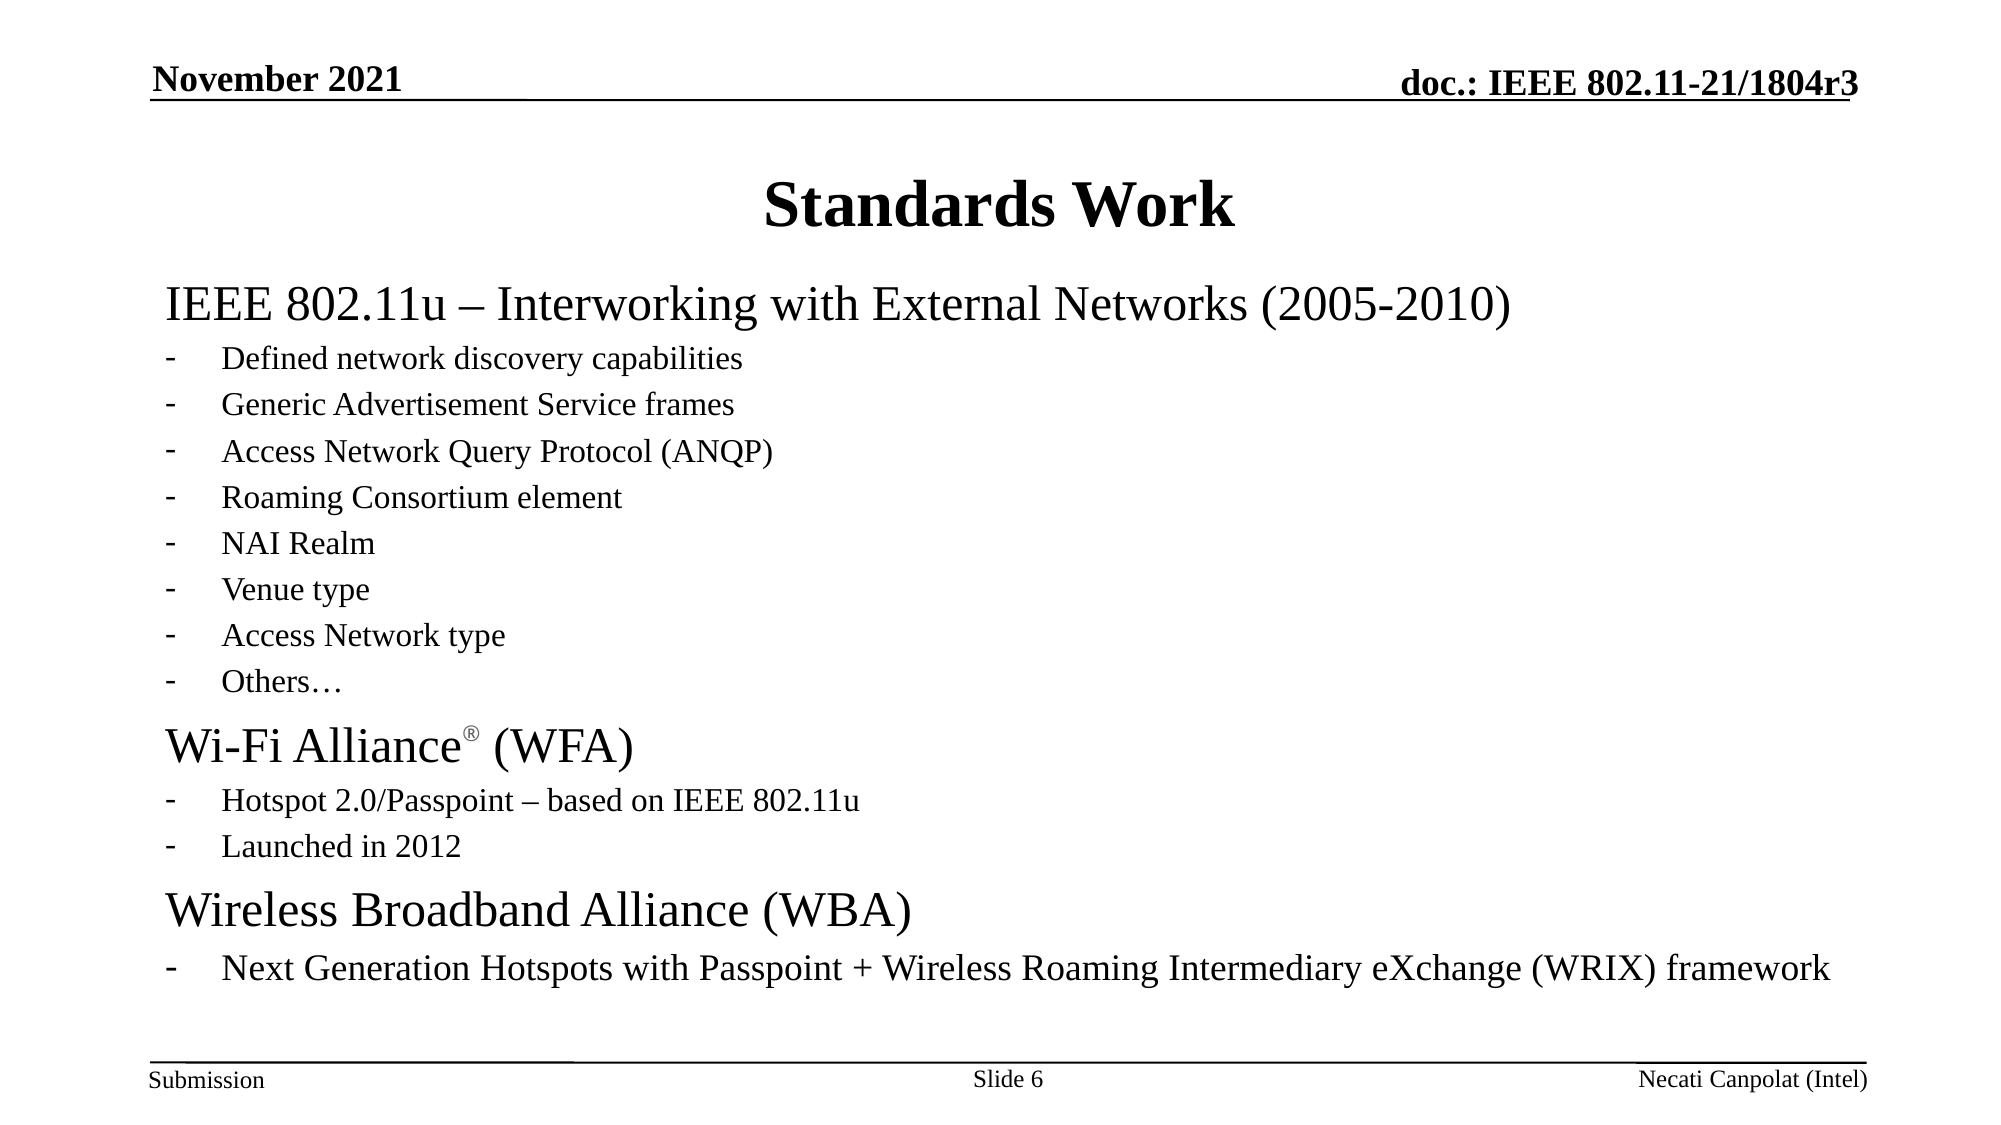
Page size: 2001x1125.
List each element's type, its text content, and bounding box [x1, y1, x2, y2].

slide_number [152, 54, 563, 100]
list IEEE 802.11u – Interworking with External Networks (2005-2010) Defined network discovery capabilities Generic Advertisement Service frames Access Network Query Protocol (ANQP) Roaming Consortium element NAI Realm Venue type Access Network type Others… Wi-Fi Alliance® (WFA) Hotspot 2.0/Passpoint – based on IEEE 802.11u Launched in 2012 Wireless Broadband Alliance (WBA) Next Generation Hotspots with Passpoint + Wireless Roaming Intermediary eXchange (WRIX) framework [149, 262, 1850, 1000]
slide_number Slide 6 [950, 1061, 1067, 1123]
title Standards Work [149, 112, 1850, 262]
footer Necati Canpolat (Intel) [1171, 1061, 1869, 1093]
